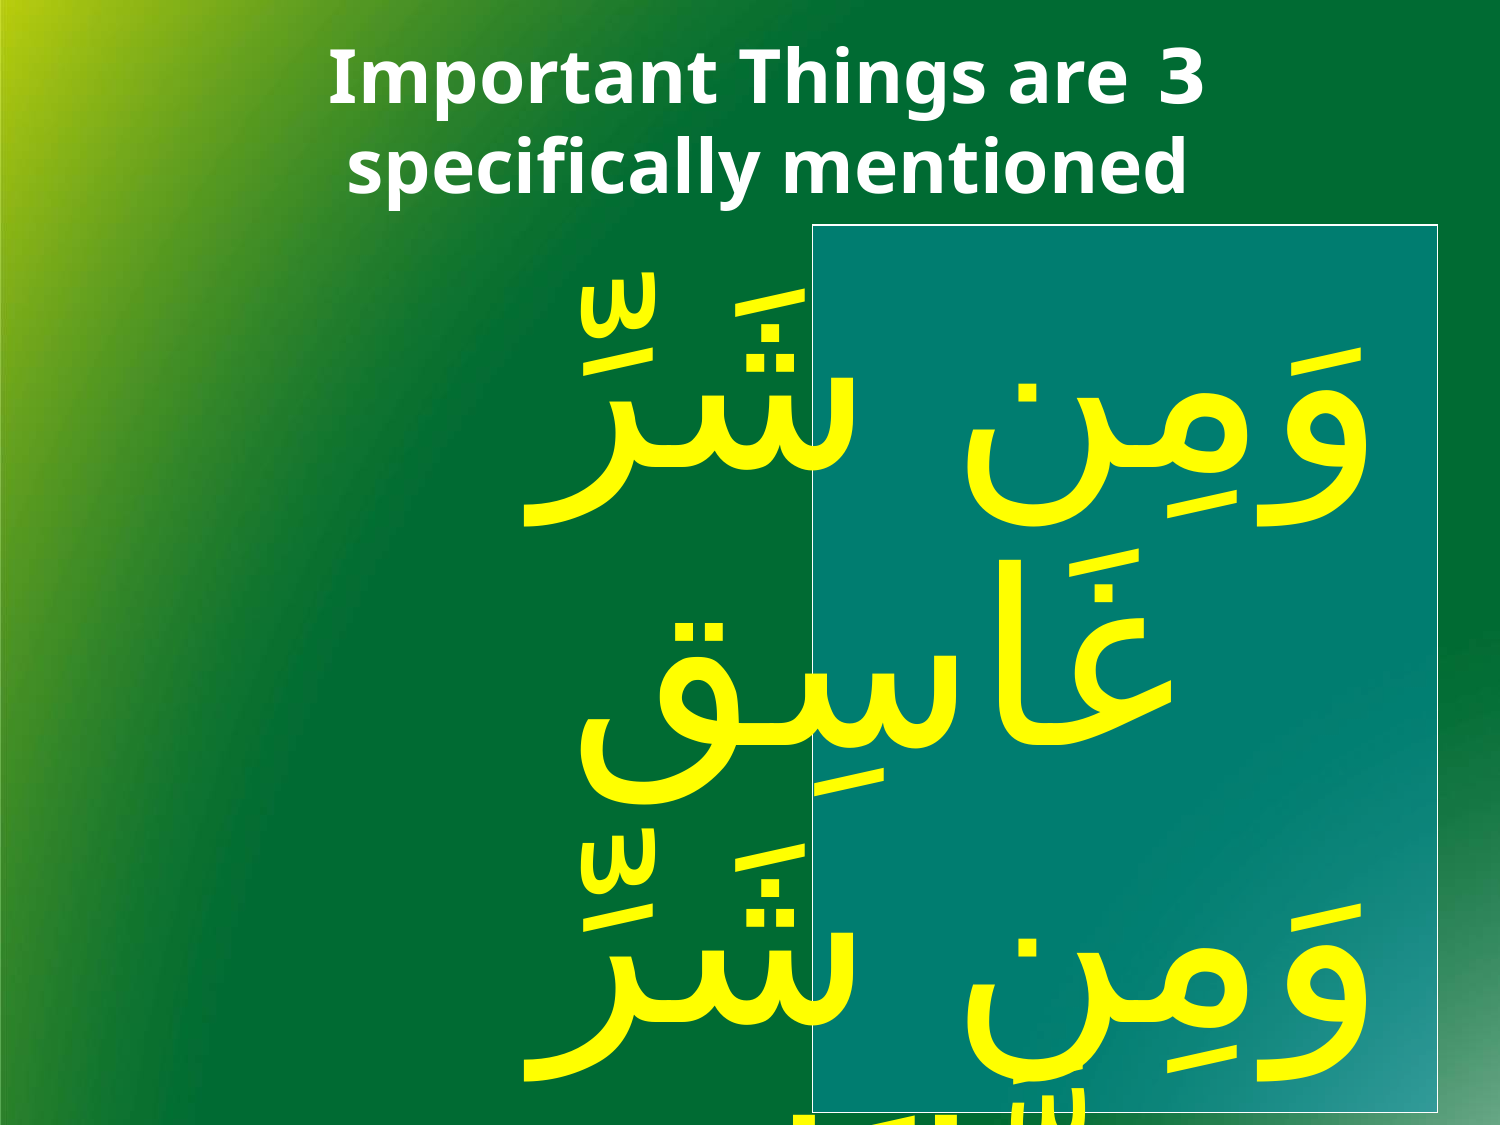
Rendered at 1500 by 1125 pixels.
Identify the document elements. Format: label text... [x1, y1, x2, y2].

text_box [812, 224, 1438, 1113]
list وَمِن شَرِّ غَاسِق وَمِن شَرِّ نَفَّاثَات وَمِن شَرِّ حَاسِد [137, 237, 1401, 1038]
picture [0, 0, 1500, 1125]
title 3 Important Things are specifically mentioned [199, 24, 1338, 213]
